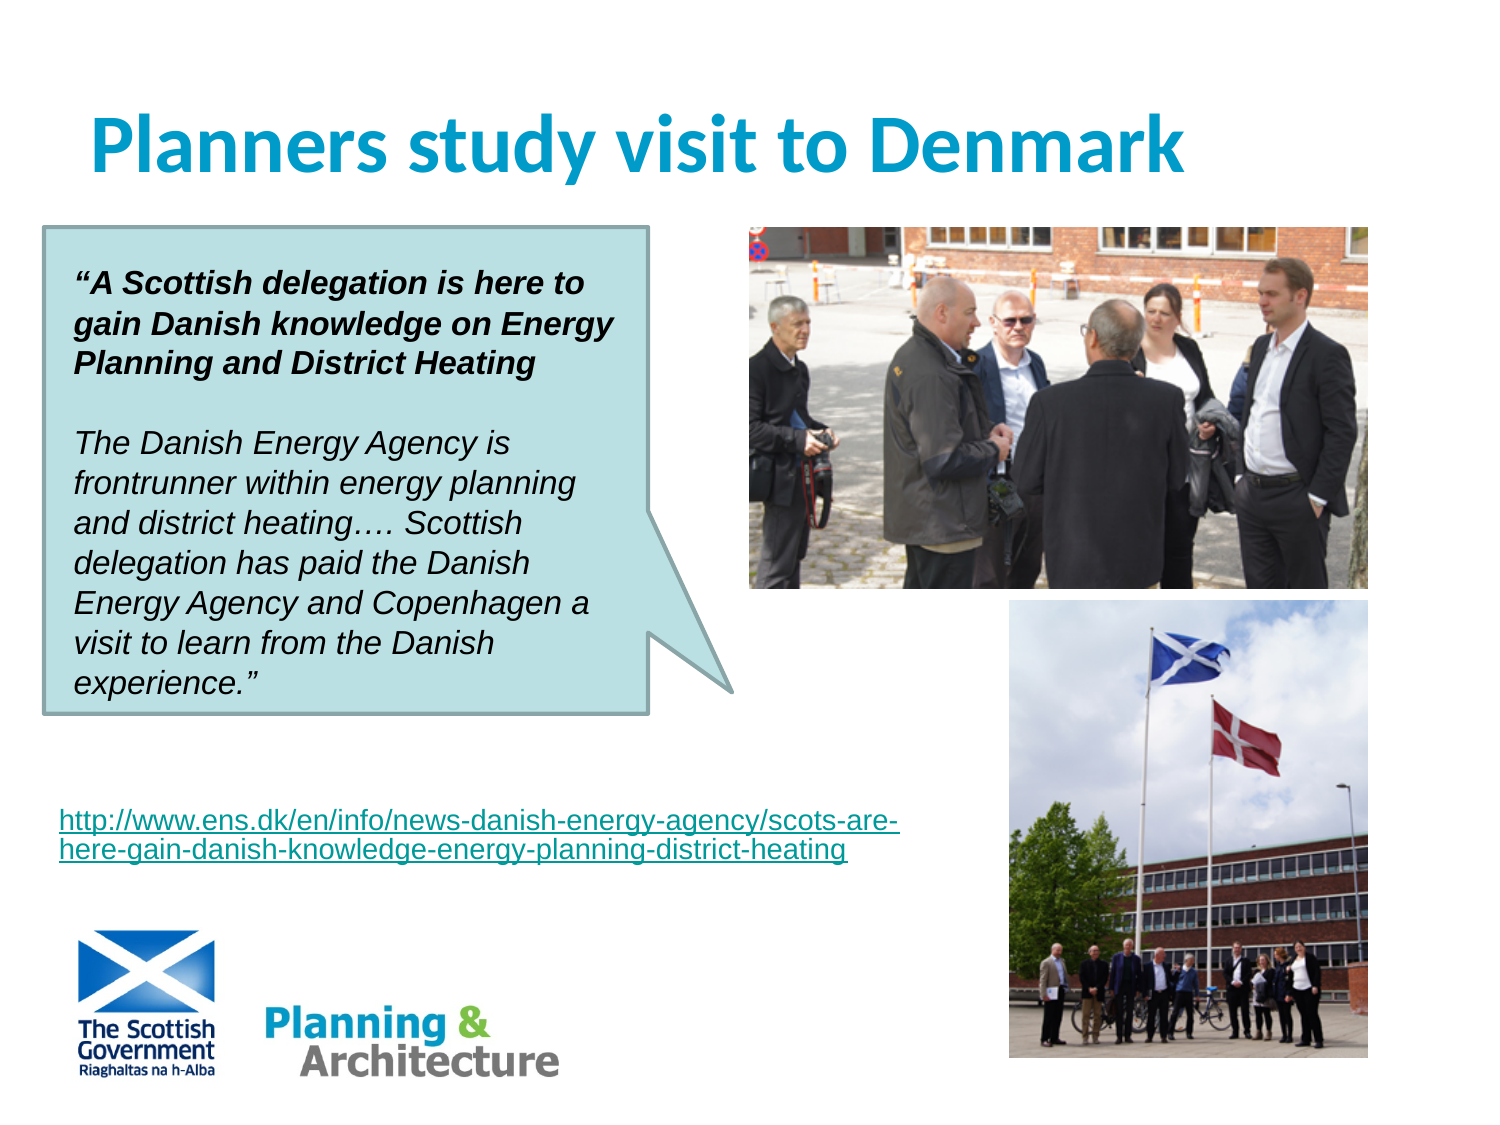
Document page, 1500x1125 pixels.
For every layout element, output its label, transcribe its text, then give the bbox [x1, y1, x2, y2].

picture [749, 226, 1369, 590]
picture [1009, 600, 1369, 1059]
text_box http://www.ens.dk/en/info/news-danish-energy-agency/scots-are-here-gain-danish-knowledge-energy-planning-district-heating [43, 793, 916, 879]
text_box [41, 225, 735, 716]
picture [64, 905, 585, 1082]
text_box “A Scottish delegation is here to gain Danish knowledge on Energy Planning and District Heating The Danish Energy Agency is frontrunner within energy planning and district heating…. Scottish delegation has paid the Danish Energy Agency and Copenhagen a visit to learn from the Danish experience.” [58, 254, 649, 709]
title Planners study visit to Denmark [75, 45, 1425, 233]
